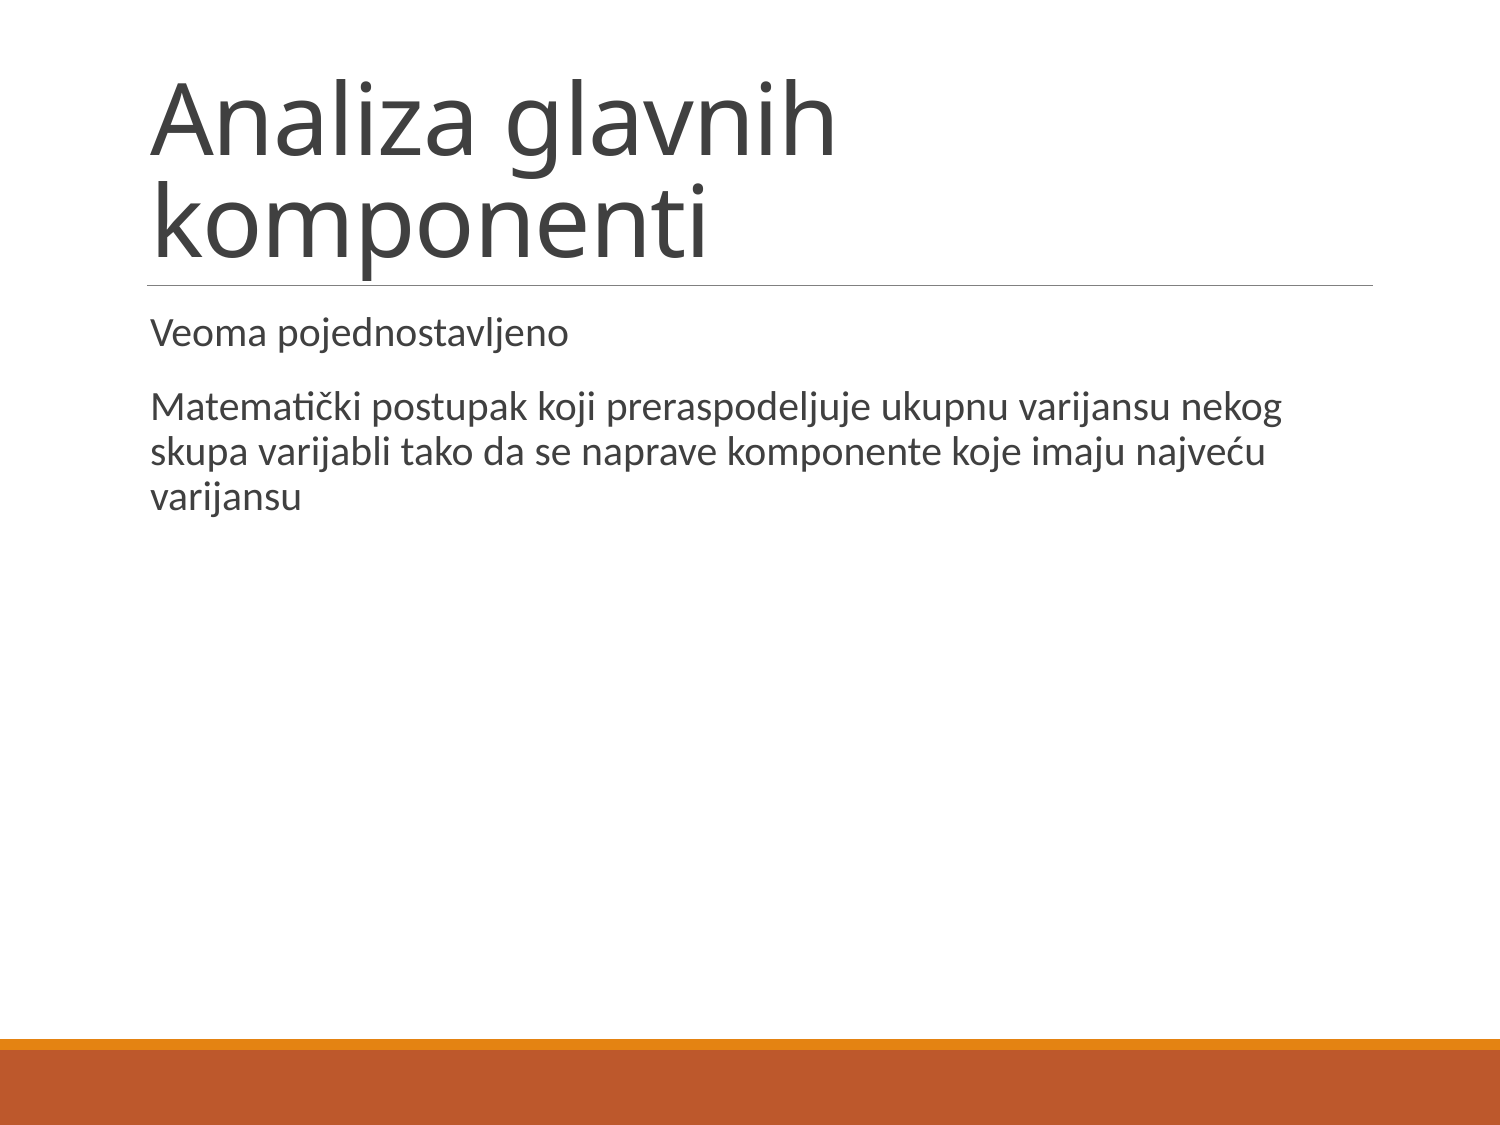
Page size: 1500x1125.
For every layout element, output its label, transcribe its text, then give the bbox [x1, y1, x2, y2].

title Analiza glavnih komponenti [135, 47, 1373, 285]
list Veoma pojednostavljeno Matematički postupak koji preraspodeljuje ukupnu varijansu nekog skupa varijabli tako da se naprave komponente koje imaju najveću varijansu [135, 302, 1373, 963]
